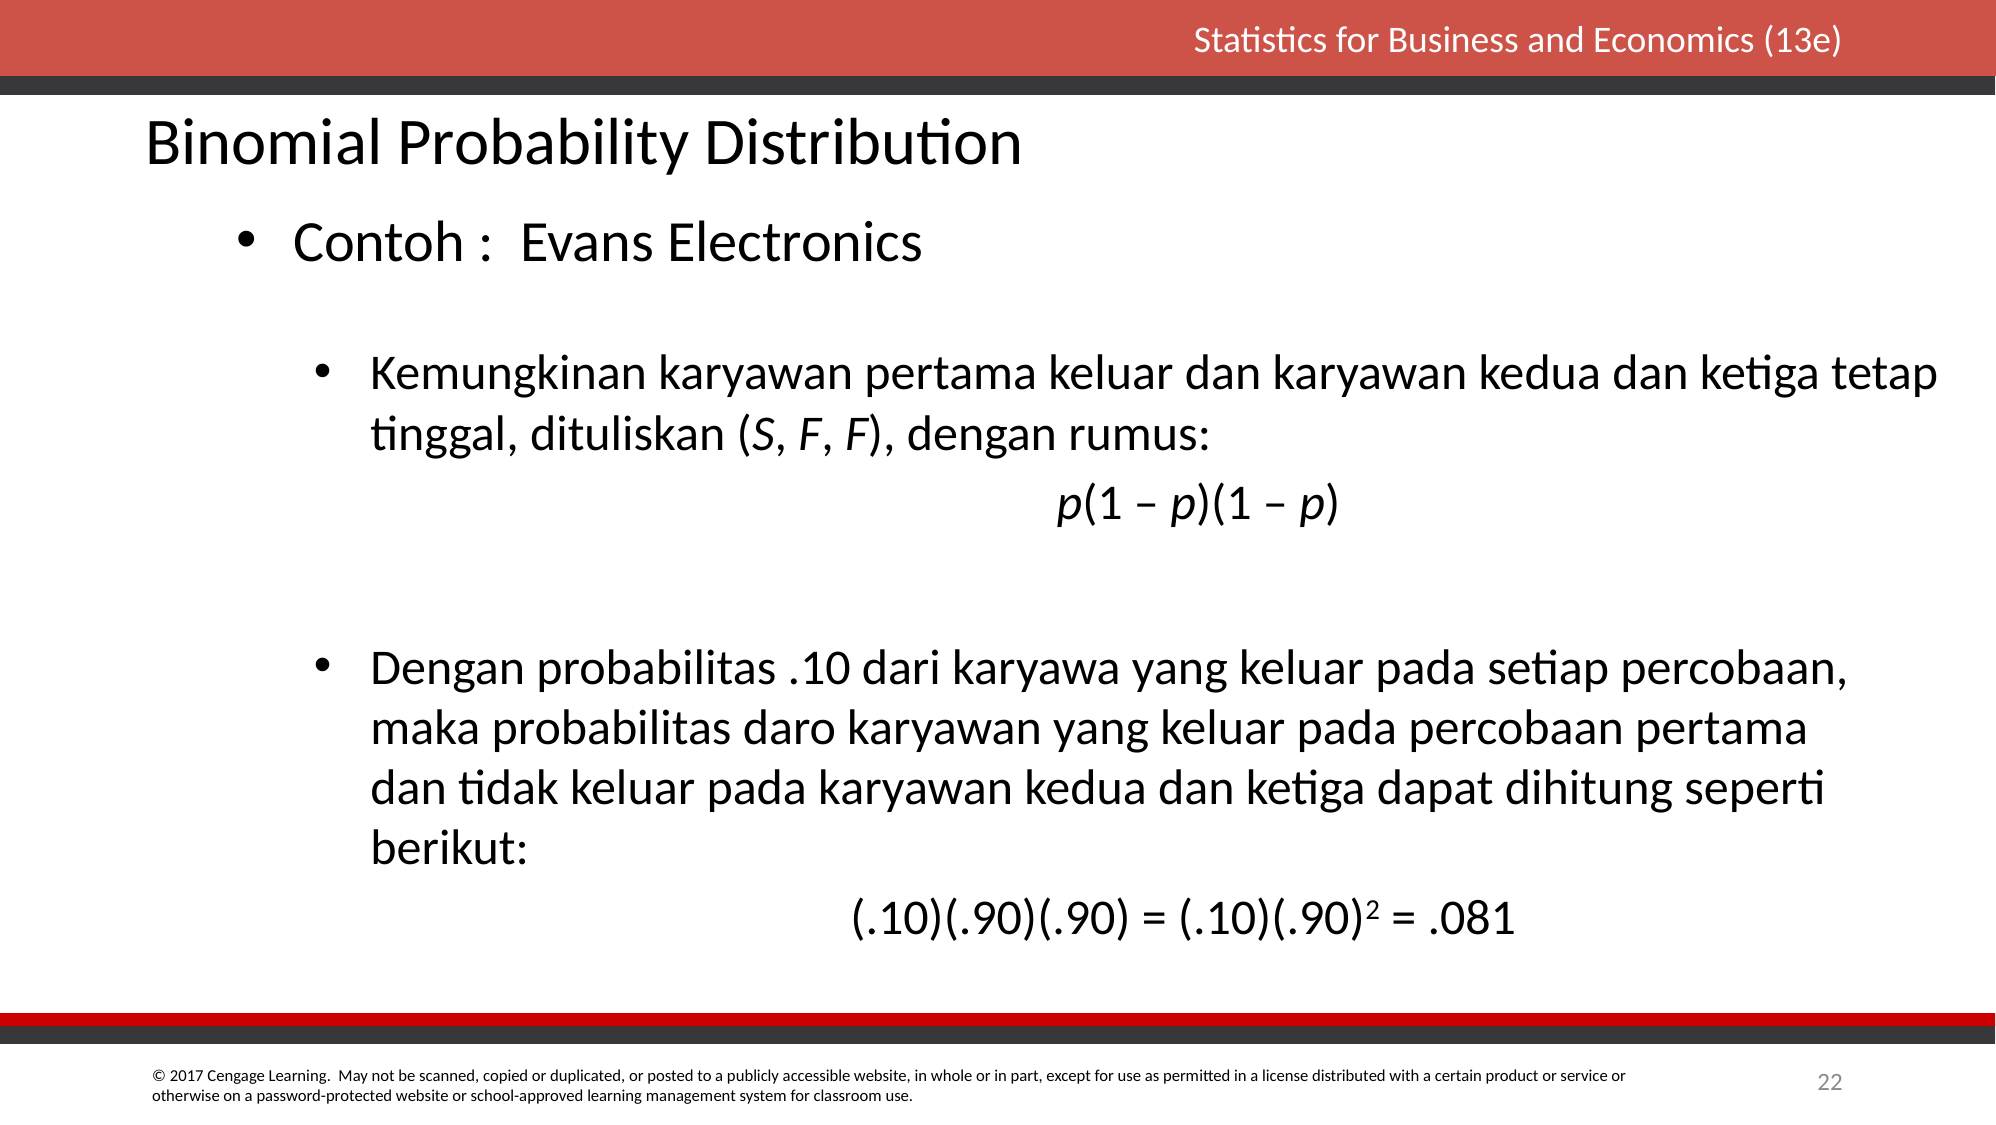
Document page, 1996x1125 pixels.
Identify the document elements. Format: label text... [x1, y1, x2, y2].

picture [0, 76, 1996, 95]
text_box Kemungkinan karyawan pertama keluar dan karyawan kedua dan ketiga tetap tinggal, dituliskan (S, F, F), dengan rumus: p(1 – p)(1 – p) [299, 332, 1962, 563]
slide_number 22 [1755, 1057, 1858, 1103]
picture [0, 1027, 1996, 1044]
text_box Binomial Probability Distribution [130, 99, 1827, 213]
text_box Contoh : Evans Electronics [221, 213, 1436, 286]
text_box Dengan probabilitas .10 dari karyawa yang keluar pada setiap percobaan, maka probabilitas daro karyawan yang keluar pada percobaan pertama dan tidak keluar pada karyawan kedua dan ketiga dapat dihitung seperti berikut: (.10)(.90)(.90) = (.10)(.90)2 = .081 [299, 627, 1889, 973]
